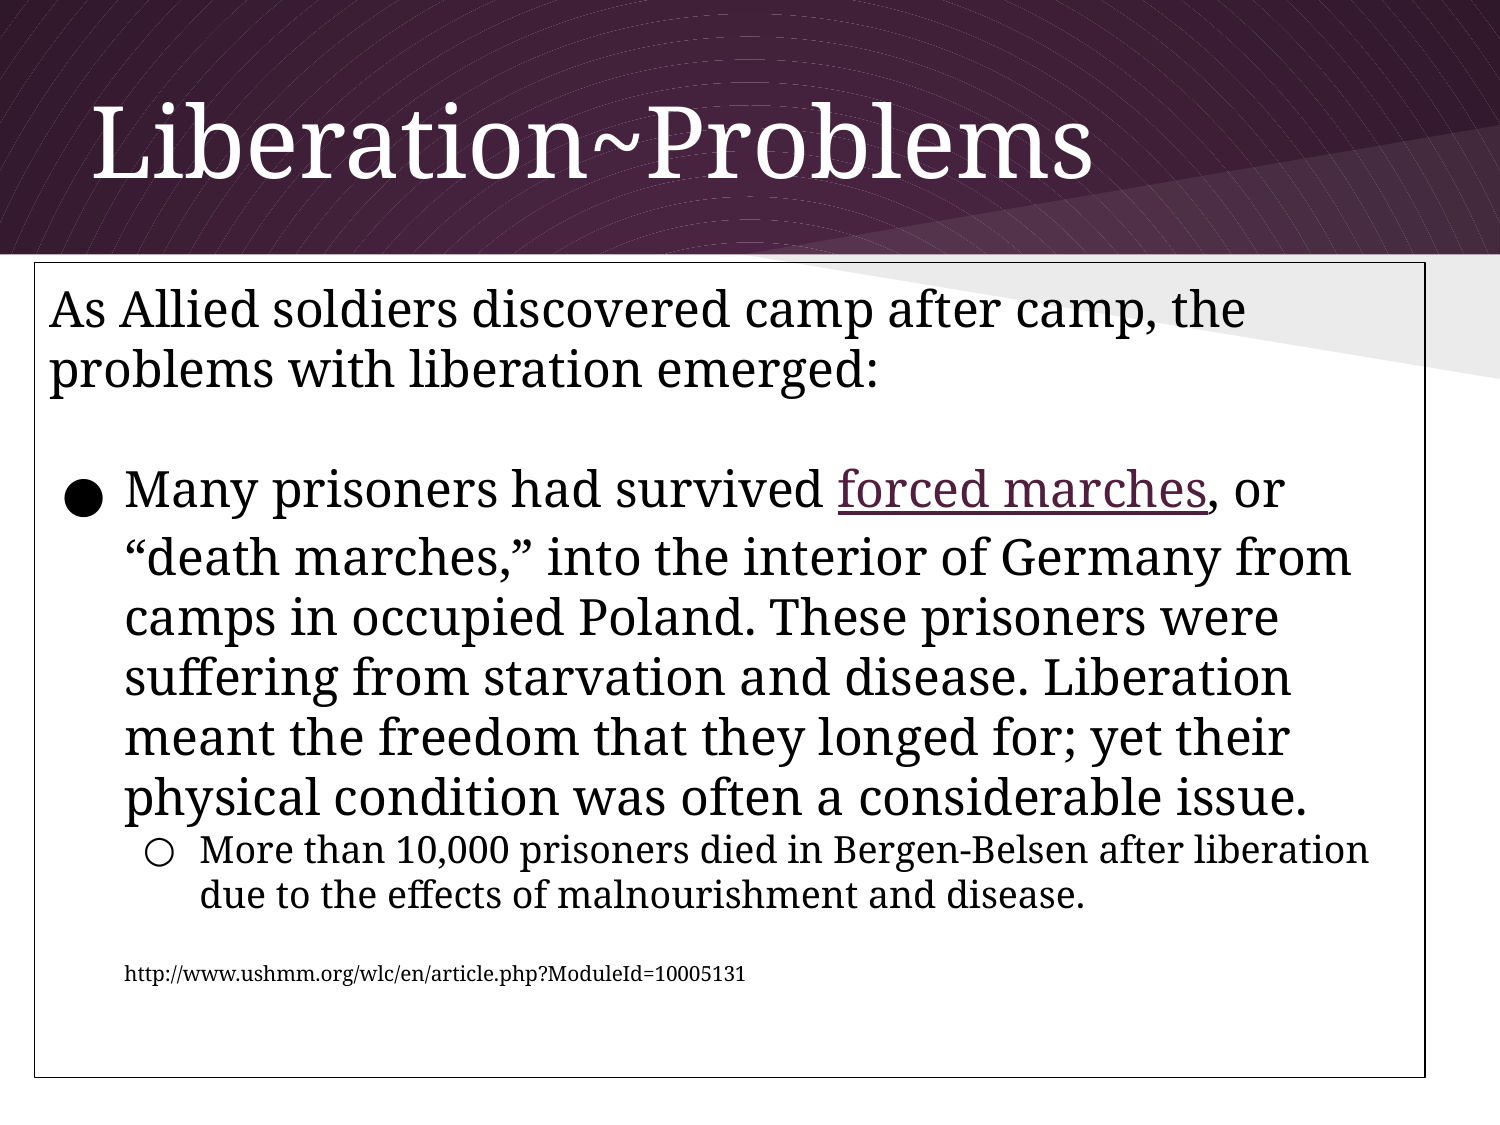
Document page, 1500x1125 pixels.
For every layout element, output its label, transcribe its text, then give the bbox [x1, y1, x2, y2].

list As Allied soldiers discovered camp after camp, the problems with liberation emerged: Many prisoners had survived forced marches, or “death marches,” into the interior of Germany from camps in occupied Poland. These prisoners were suffering from starvation and disease. Liberation meant the freedom that they longed for; yet their physical condition was often a considerable issue. More than 10,000 prisoners died in Bergen-Belsen after liberation due to the effects of malnourishment and disease. http://www.ushmm.org/wlc/en/article.php?ModuleId=10005131 [34, 262, 1425, 1078]
title Liberation~Problems [75, 45, 1425, 233]
